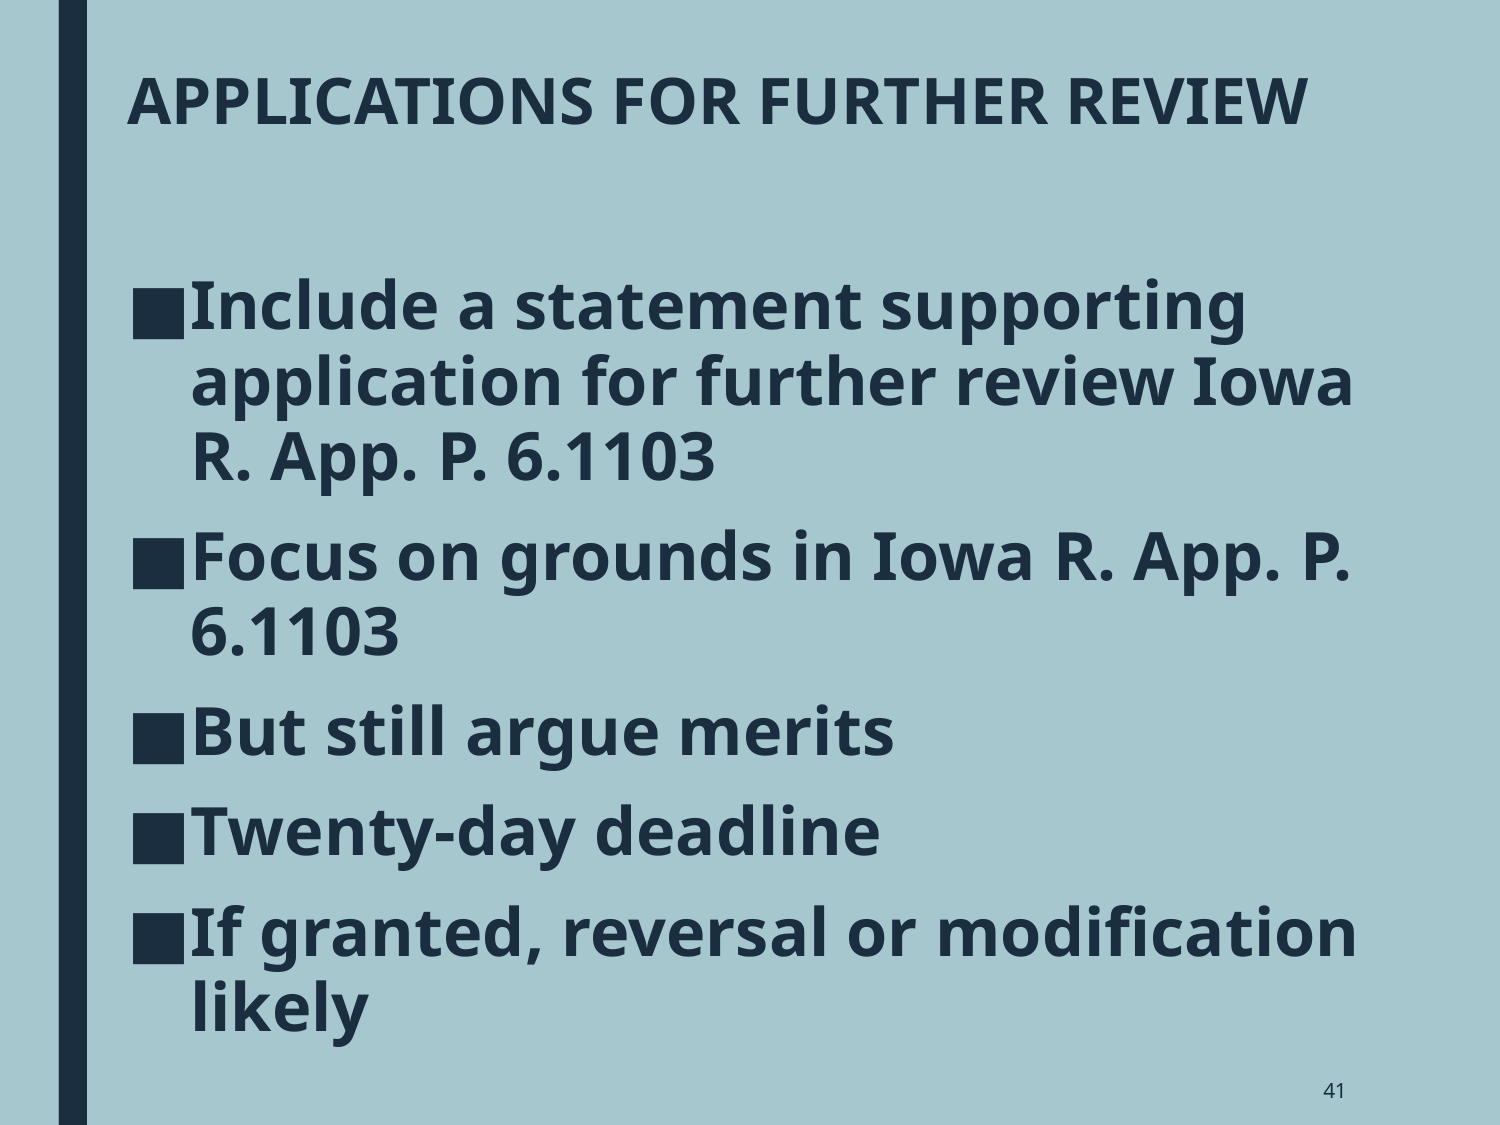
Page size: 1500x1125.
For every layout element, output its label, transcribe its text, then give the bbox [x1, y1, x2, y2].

slide_number 41 [1165, 1058, 1362, 1125]
list Include a statement supporting application for further review Iowa R. App. P. 6.1103 Focus on grounds in Iowa R. App. P. 6.1103 But still argue merits Twenty-day deadline If granted, reversal or modification likely [112, 262, 1388, 1000]
title APPLICATIONS FOR FURTHER REVIEW [112, 62, 1388, 188]
